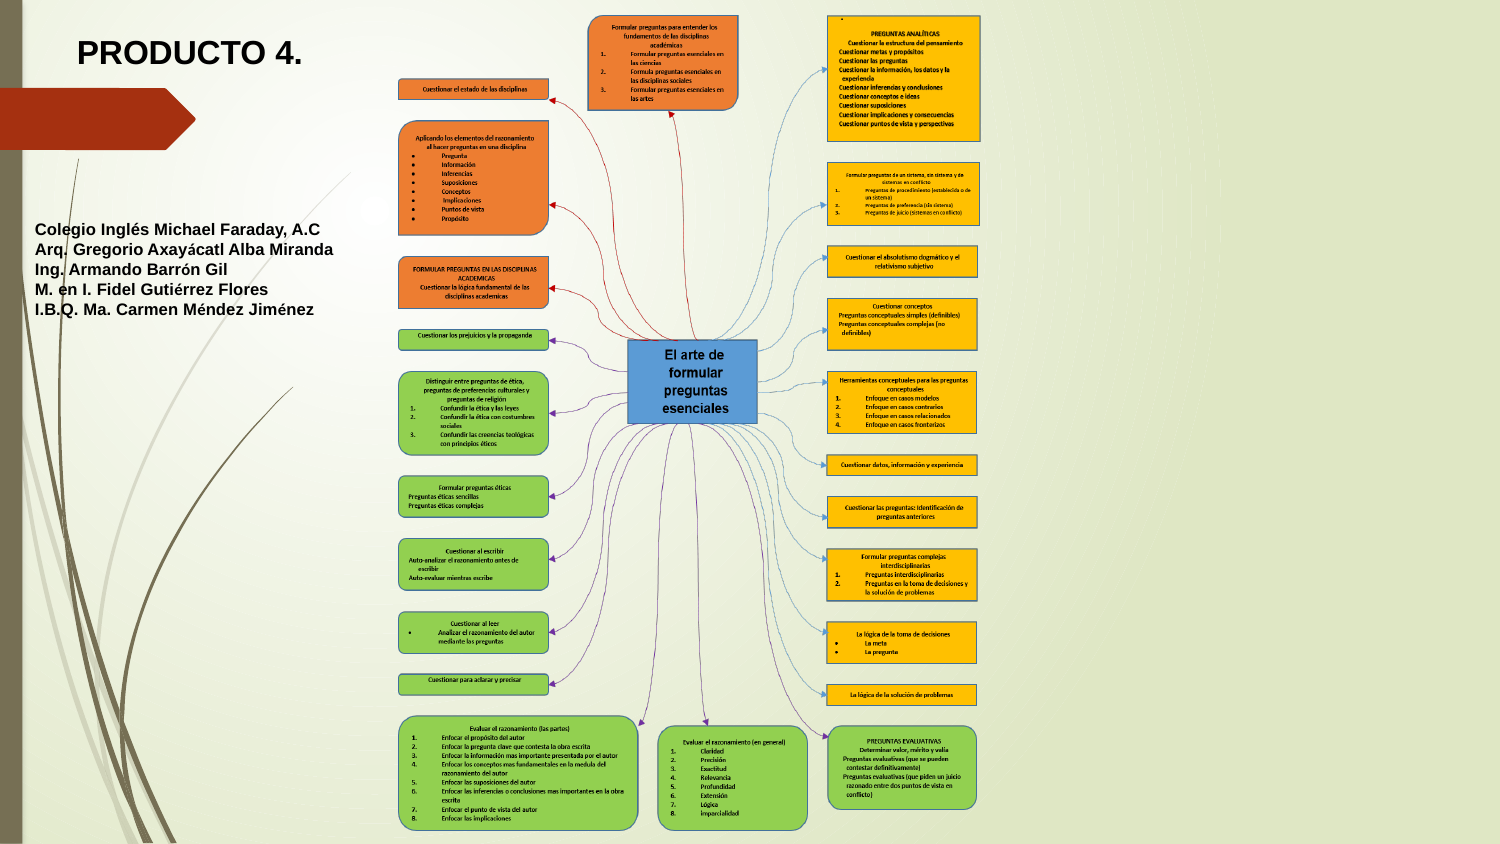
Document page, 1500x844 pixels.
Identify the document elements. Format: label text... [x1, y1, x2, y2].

text_box PRODUCTO 4. [62, 23, 342, 79]
picture [347, 0, 1411, 831]
text_box Colegio Inglés Michael Faraday, A.C Arq. Gregorio Axayácatl Alba Miranda Ing. Armando Barrón Gil M. en I. Fidel Gutiérrez Flores I.B.Q. Ma. Carmen Méndez Jiménez [0, 211, 342, 327]
